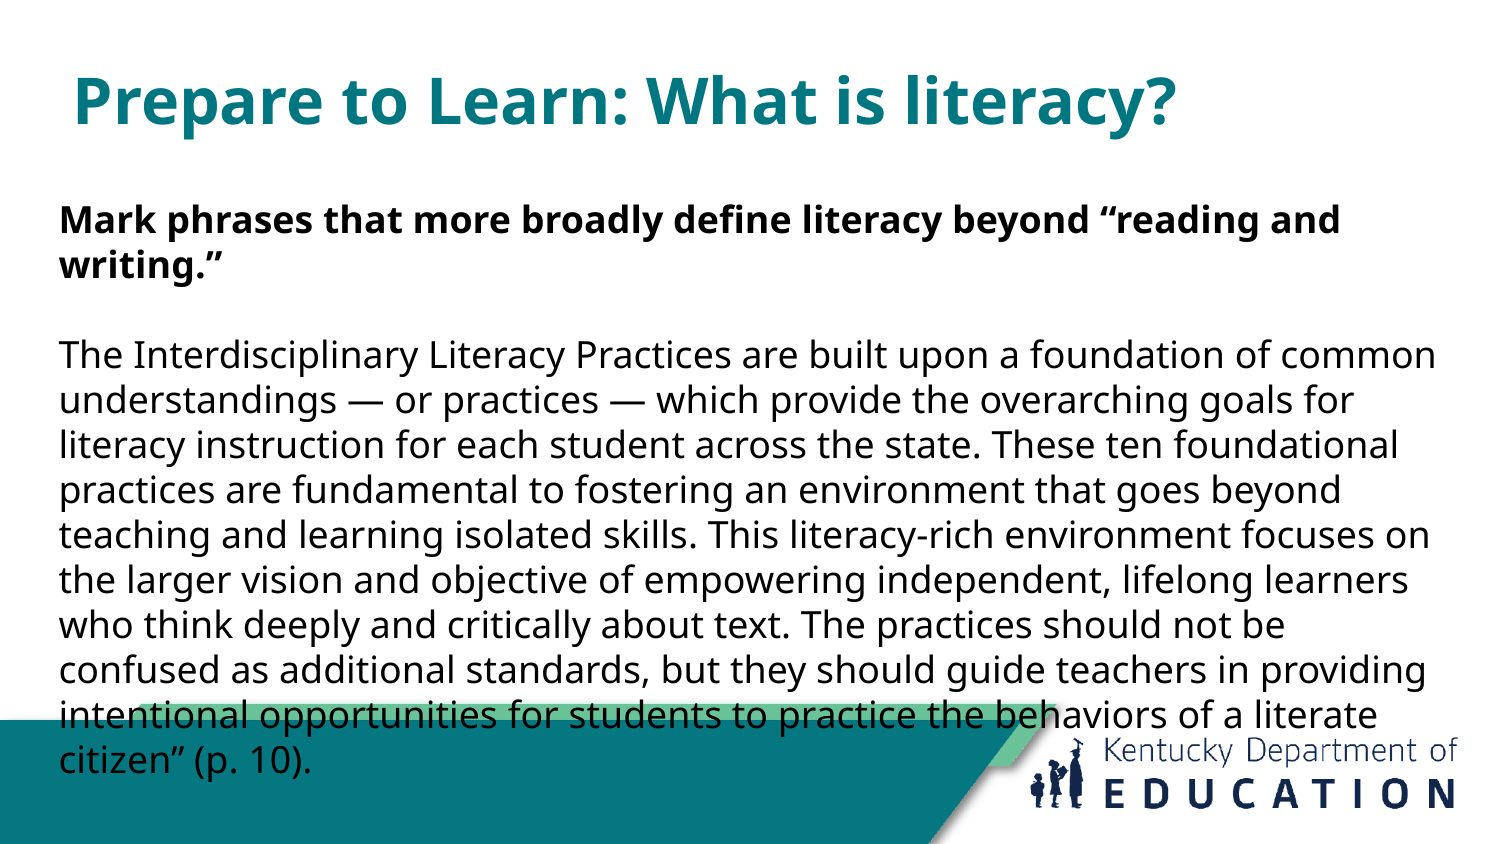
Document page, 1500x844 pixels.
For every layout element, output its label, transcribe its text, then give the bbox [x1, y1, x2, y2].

text_box Mark phrases that more broadly define literacy beyond “reading and writing.” The Interdisciplinary Literacy Practices are built upon a foundation of common understandings — or practices — which provide the overarching goals for literacy instruction for each student across the state. These ten foundational practices are fundamental to fostering an environment that goes beyond teaching and learning isolated skills. This literacy-rich environment focuses on the larger vision and objective of empowering independent, lifelong learners who think deeply and critically about text. The practices should not be confused as additional standards, but they should guide teachers in providing intentional opportunities for students to practice the behaviors of a literate citizen” (p. 10). [43, 180, 1465, 796]
picture [0, 0, 1500, 844]
title Prepare to Learn: What is literacy? [61, 21, 1226, 180]
